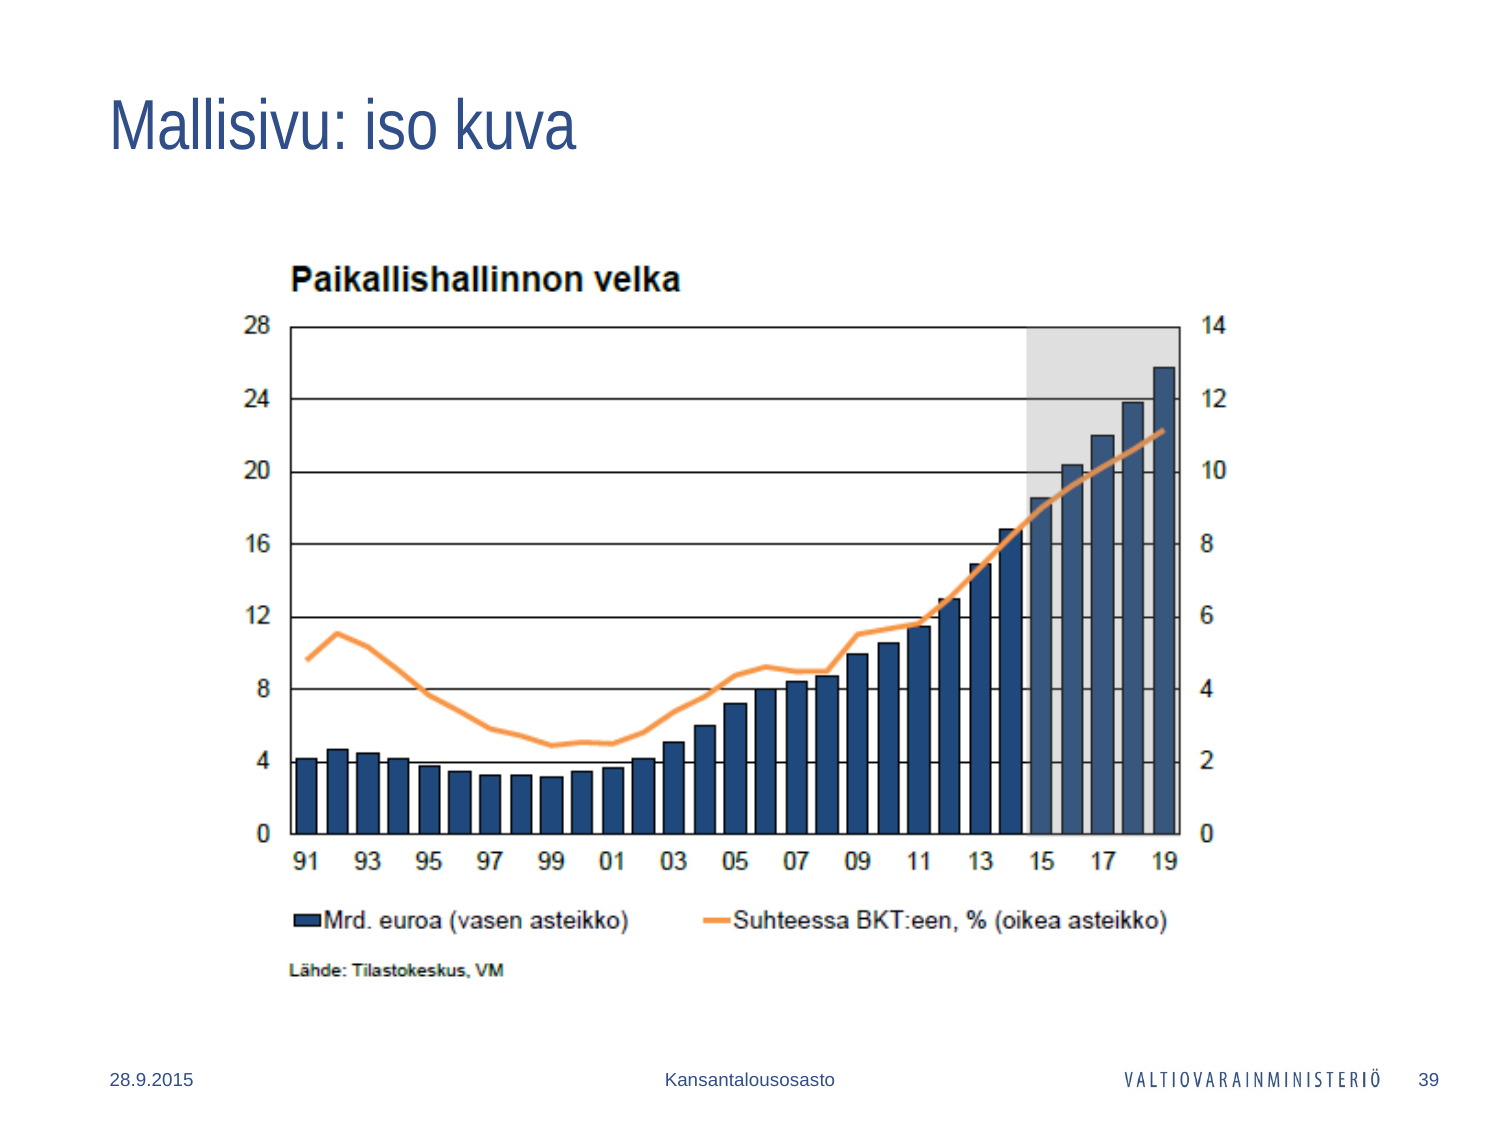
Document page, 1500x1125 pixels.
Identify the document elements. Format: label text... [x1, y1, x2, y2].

picture [1078, 1063, 1376, 1092]
picture [182, 223, 1306, 1019]
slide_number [94, 1054, 255, 1103]
slide_number 39 [1376, 1054, 1455, 1103]
footer Kansantalousosasto [512, 1054, 988, 1103]
title Mallisivu: iso kuva [94, 23, 1294, 219]
